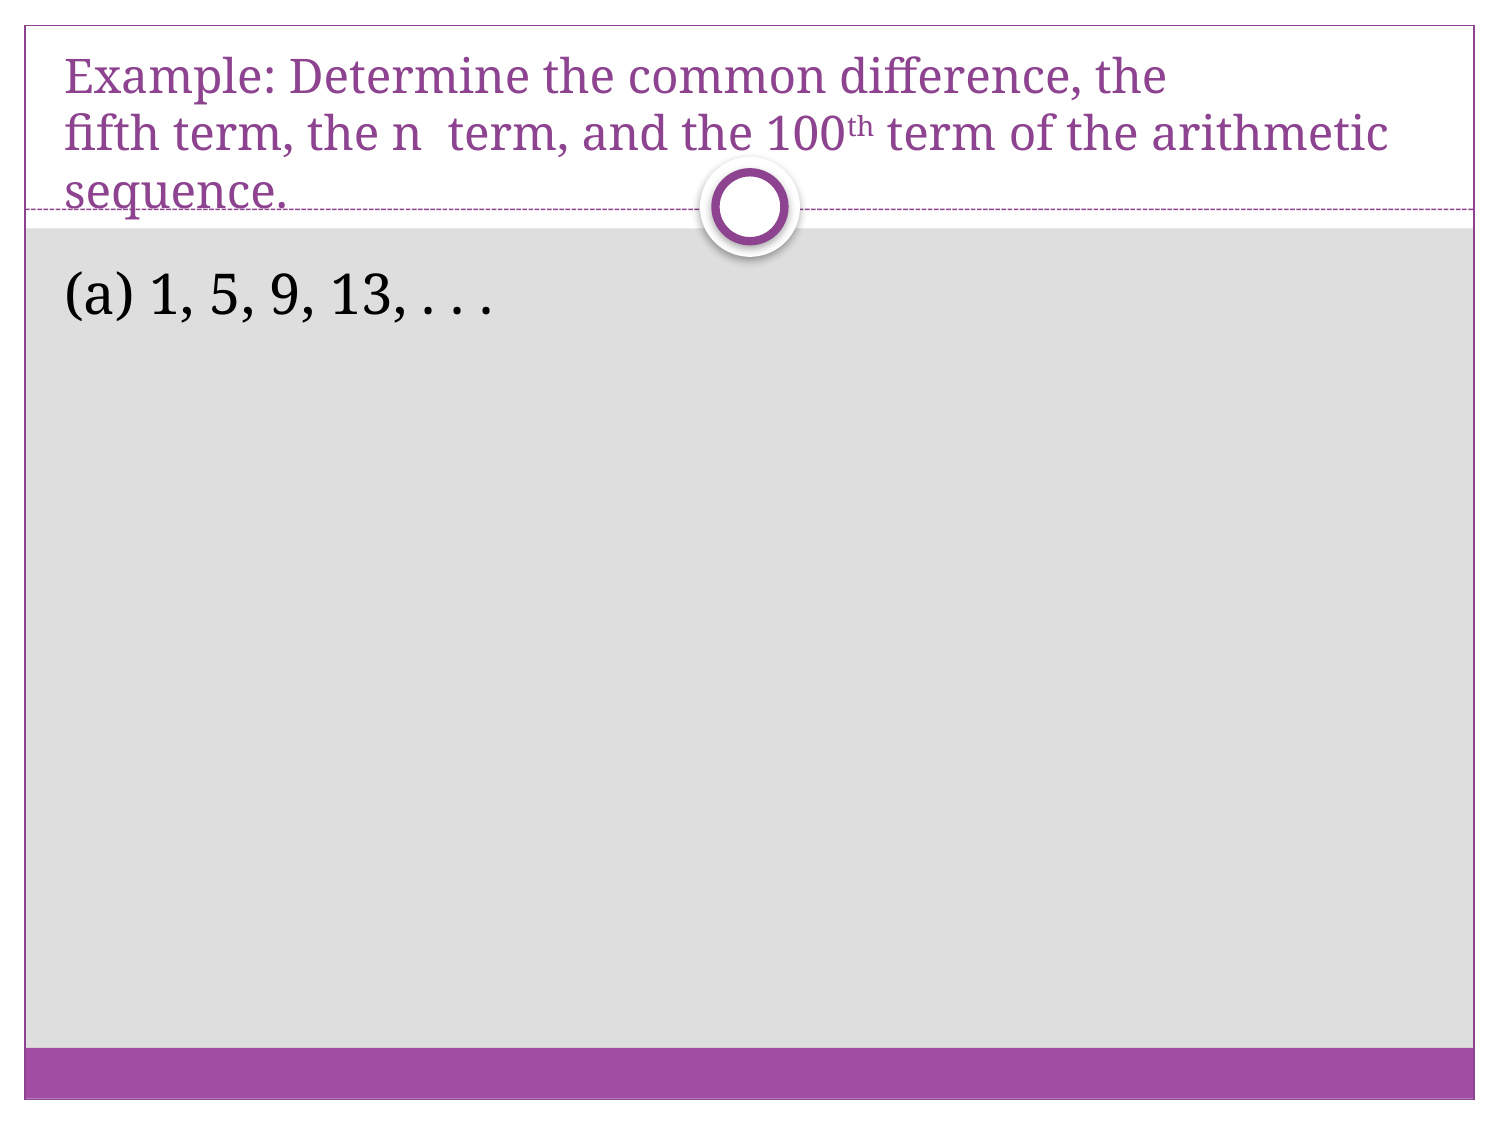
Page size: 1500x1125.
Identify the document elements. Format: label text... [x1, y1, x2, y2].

title Example: Determine the common difference, the fifth term, the n term, and the 100th term of the arithmetic sequence. [49, 37, 1450, 225]
list (a) 1, 5, 9, 13, . . . [49, 250, 1445, 1001]
